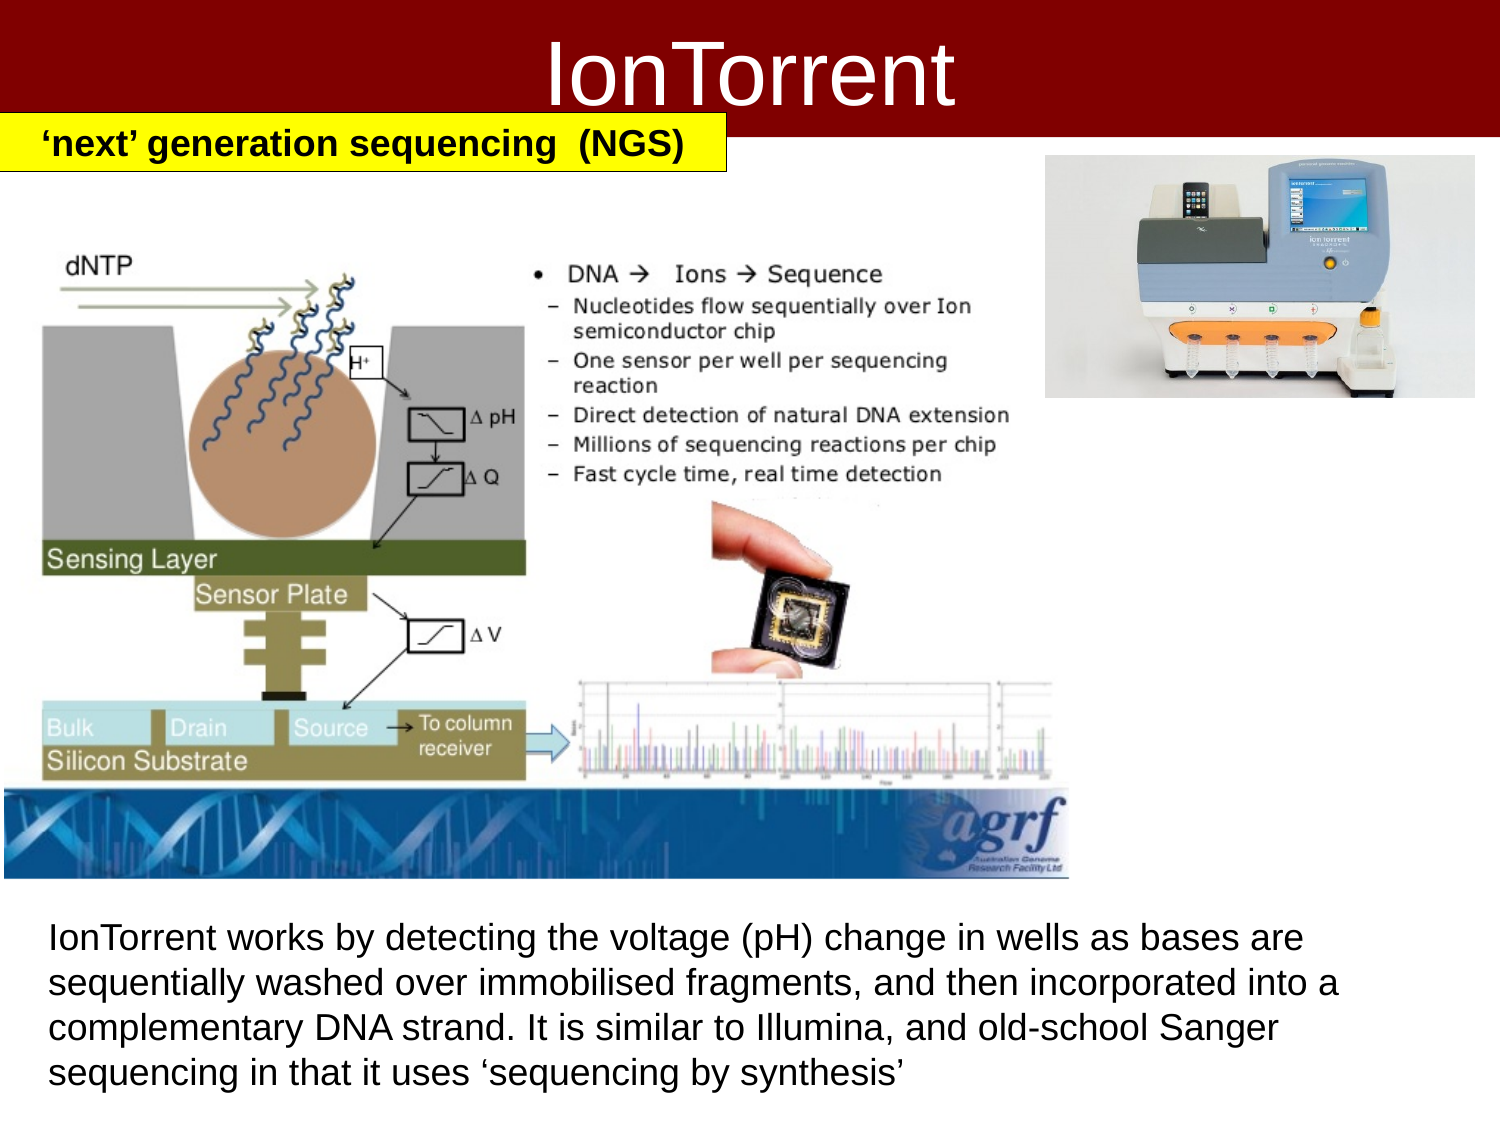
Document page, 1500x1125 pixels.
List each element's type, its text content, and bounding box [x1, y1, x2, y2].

text_box IonTorrent works by detecting the voltage (pH) change in wells as bases are sequentially washed over immobilised fragments, and then incorporated into a complementary DNA strand. It is similar to Illumina, and old-school Sanger sequencing in that it uses ‘sequencing by synthesis’ [33, 905, 1467, 1100]
text_box ‘next’ generation sequencing (NGS) [0, 112, 727, 172]
picture [4, 155, 1475, 882]
title IonTorrent [0, 0, 1500, 138]
